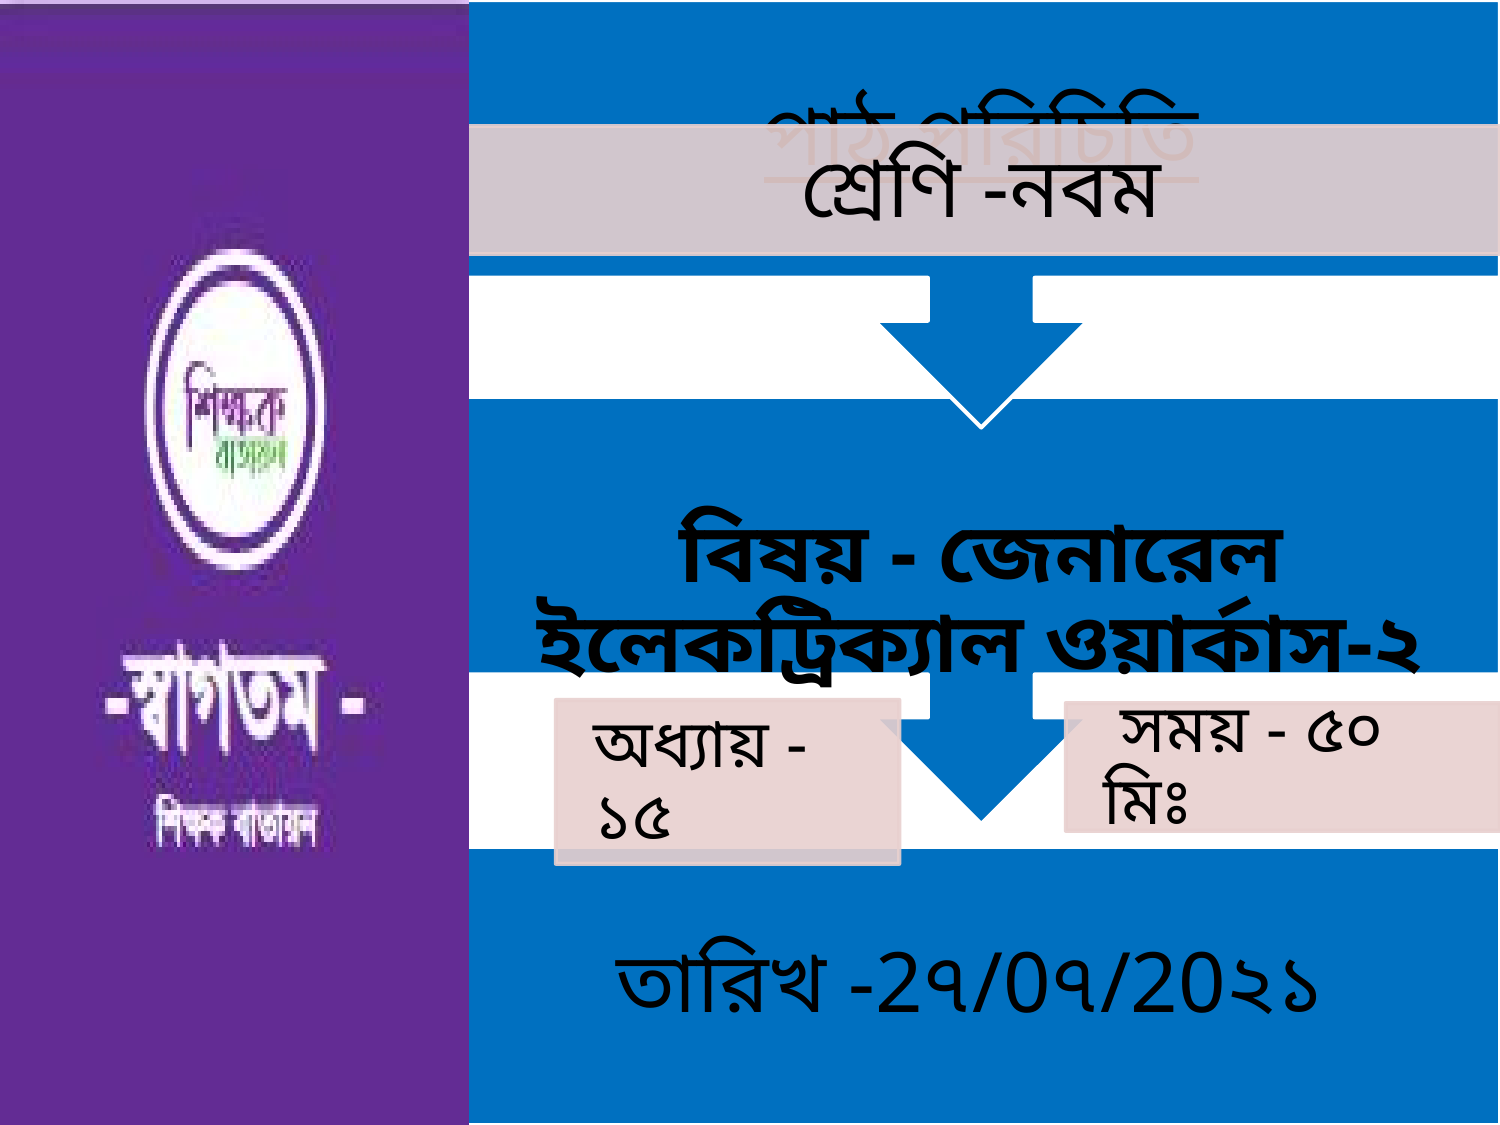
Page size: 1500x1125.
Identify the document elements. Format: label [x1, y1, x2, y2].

picture [0, 0, 469, 1125]
text_box [470, 0, 1500, 1125]
